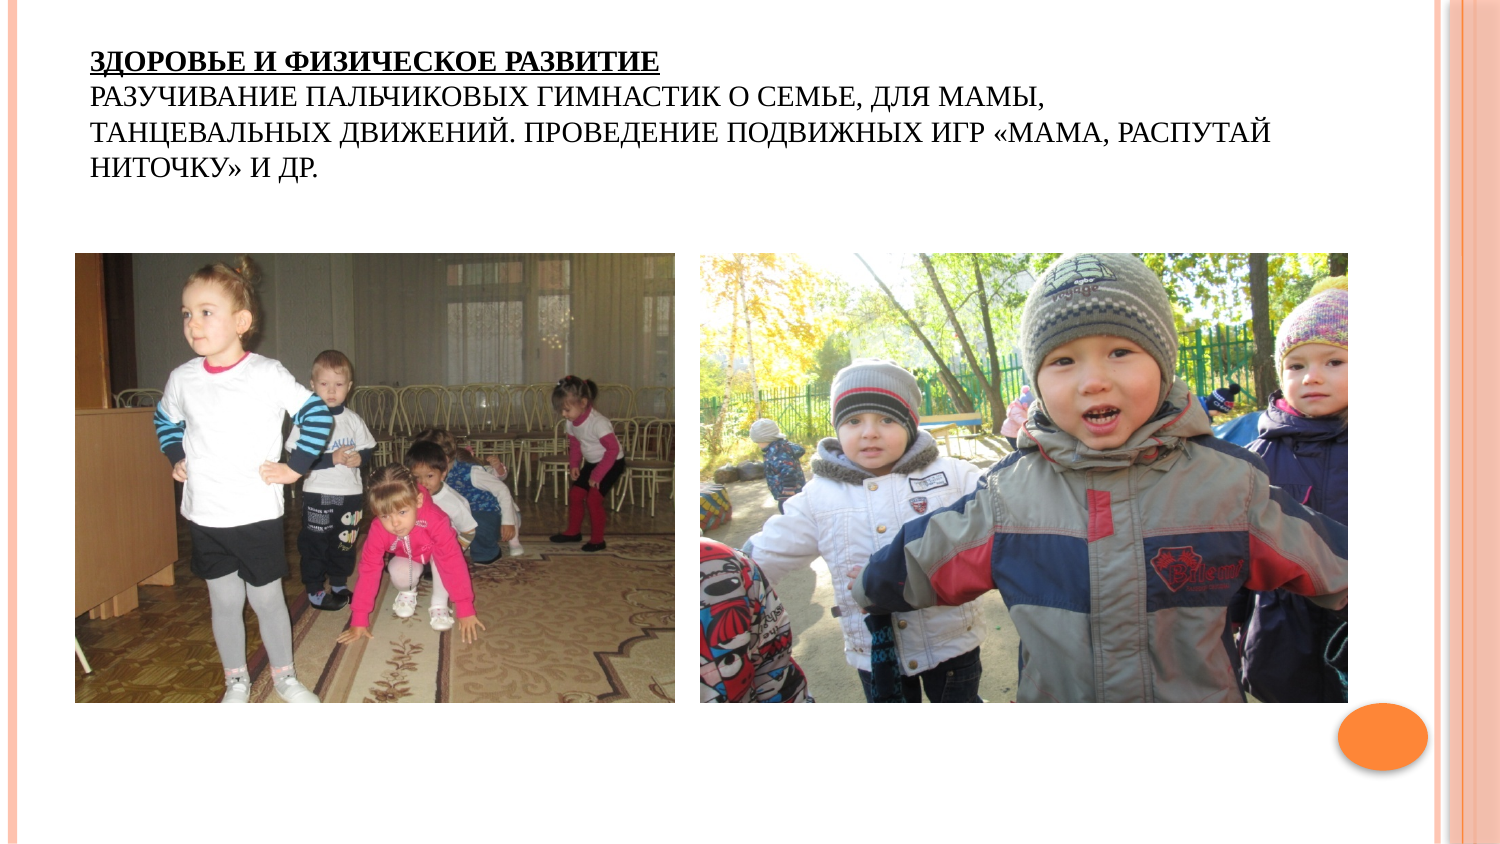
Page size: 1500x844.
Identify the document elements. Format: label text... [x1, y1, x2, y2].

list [699, 252, 1349, 704]
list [74, 252, 676, 704]
title Здоровье и физическое развитие Разучивание пальчиковых гимнастик о семье, для мамы, танцевальных движений. Проведение подвижных игр «Мама, распутай ниточку» и др. [75, 33, 1300, 223]
